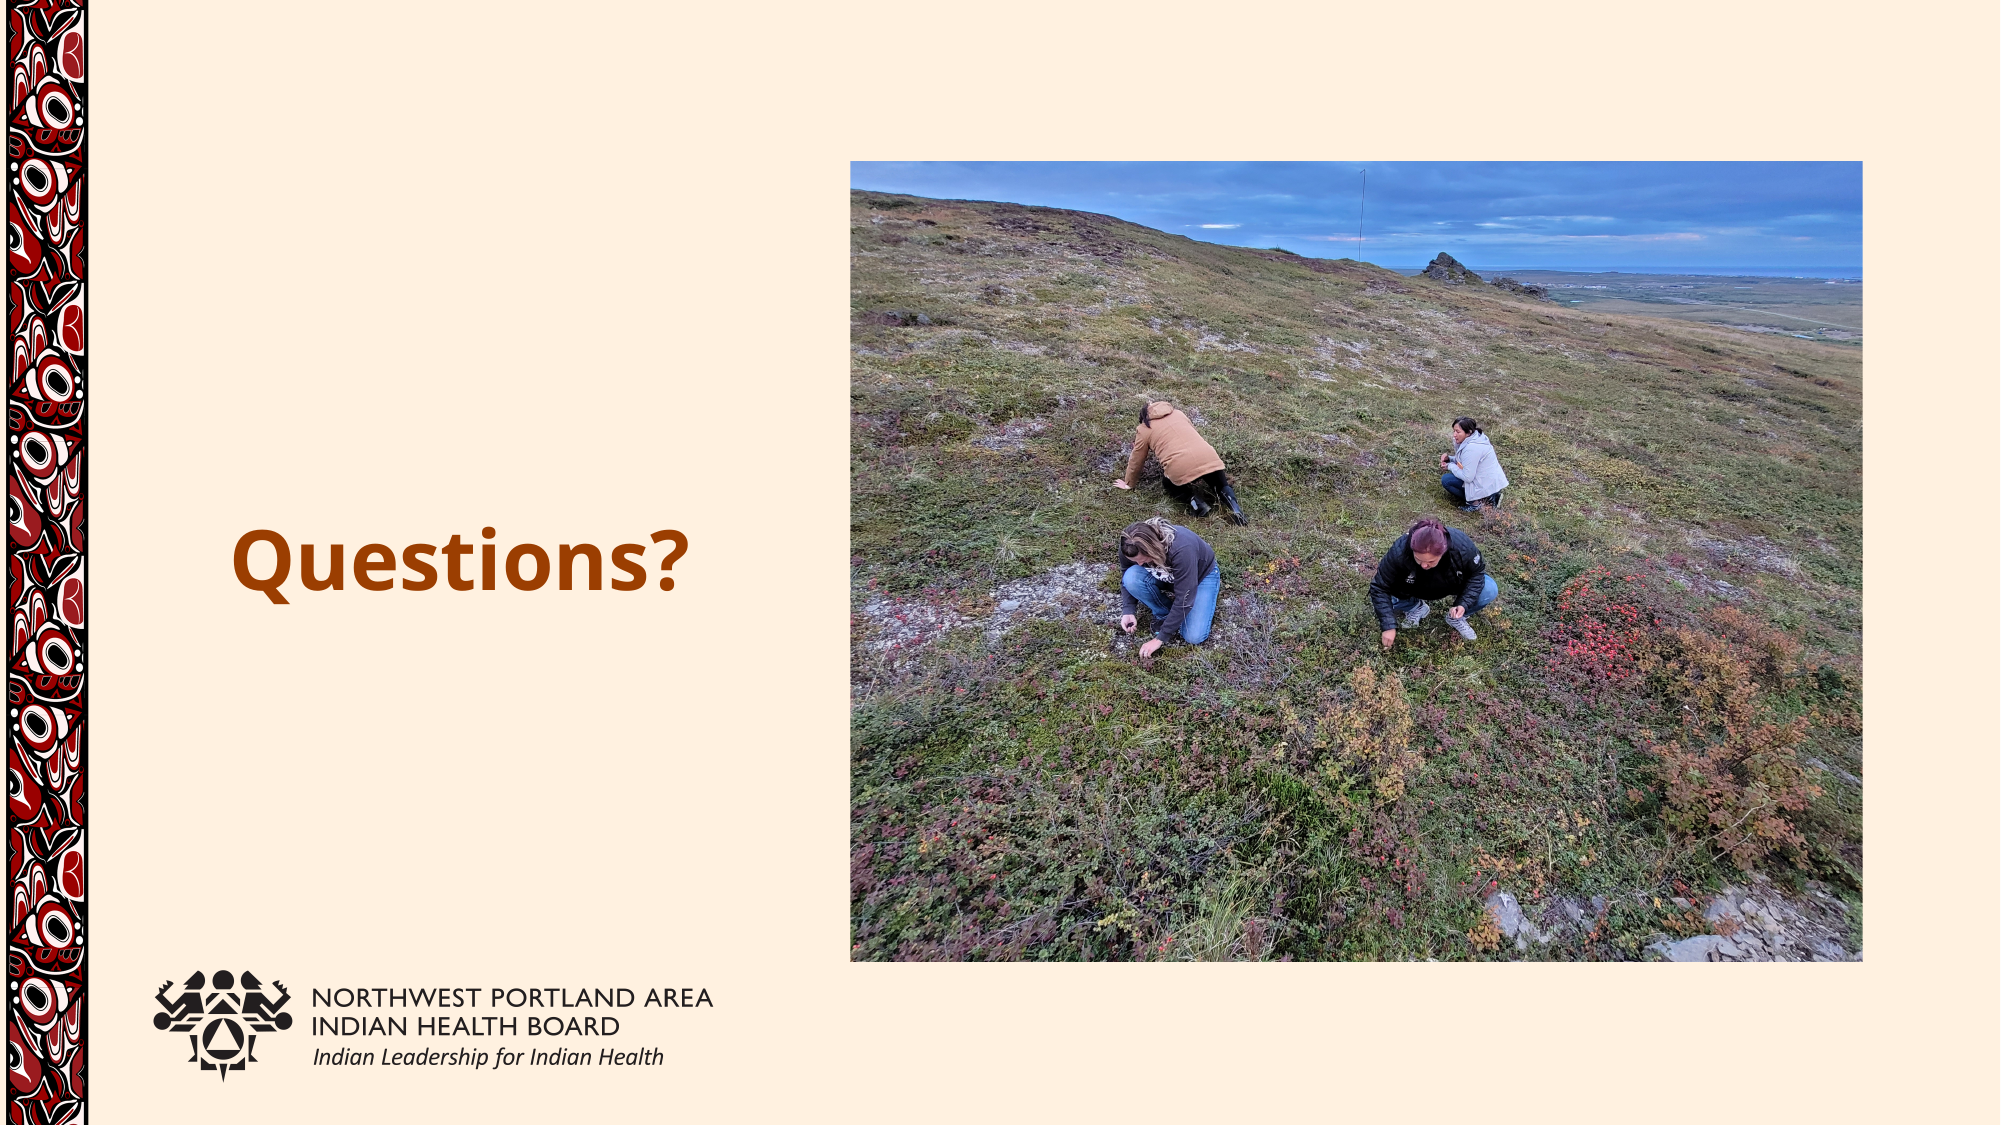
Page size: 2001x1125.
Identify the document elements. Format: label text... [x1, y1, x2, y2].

picture [0, 0, 2001, 1125]
title Questions? [137, 353, 783, 616]
